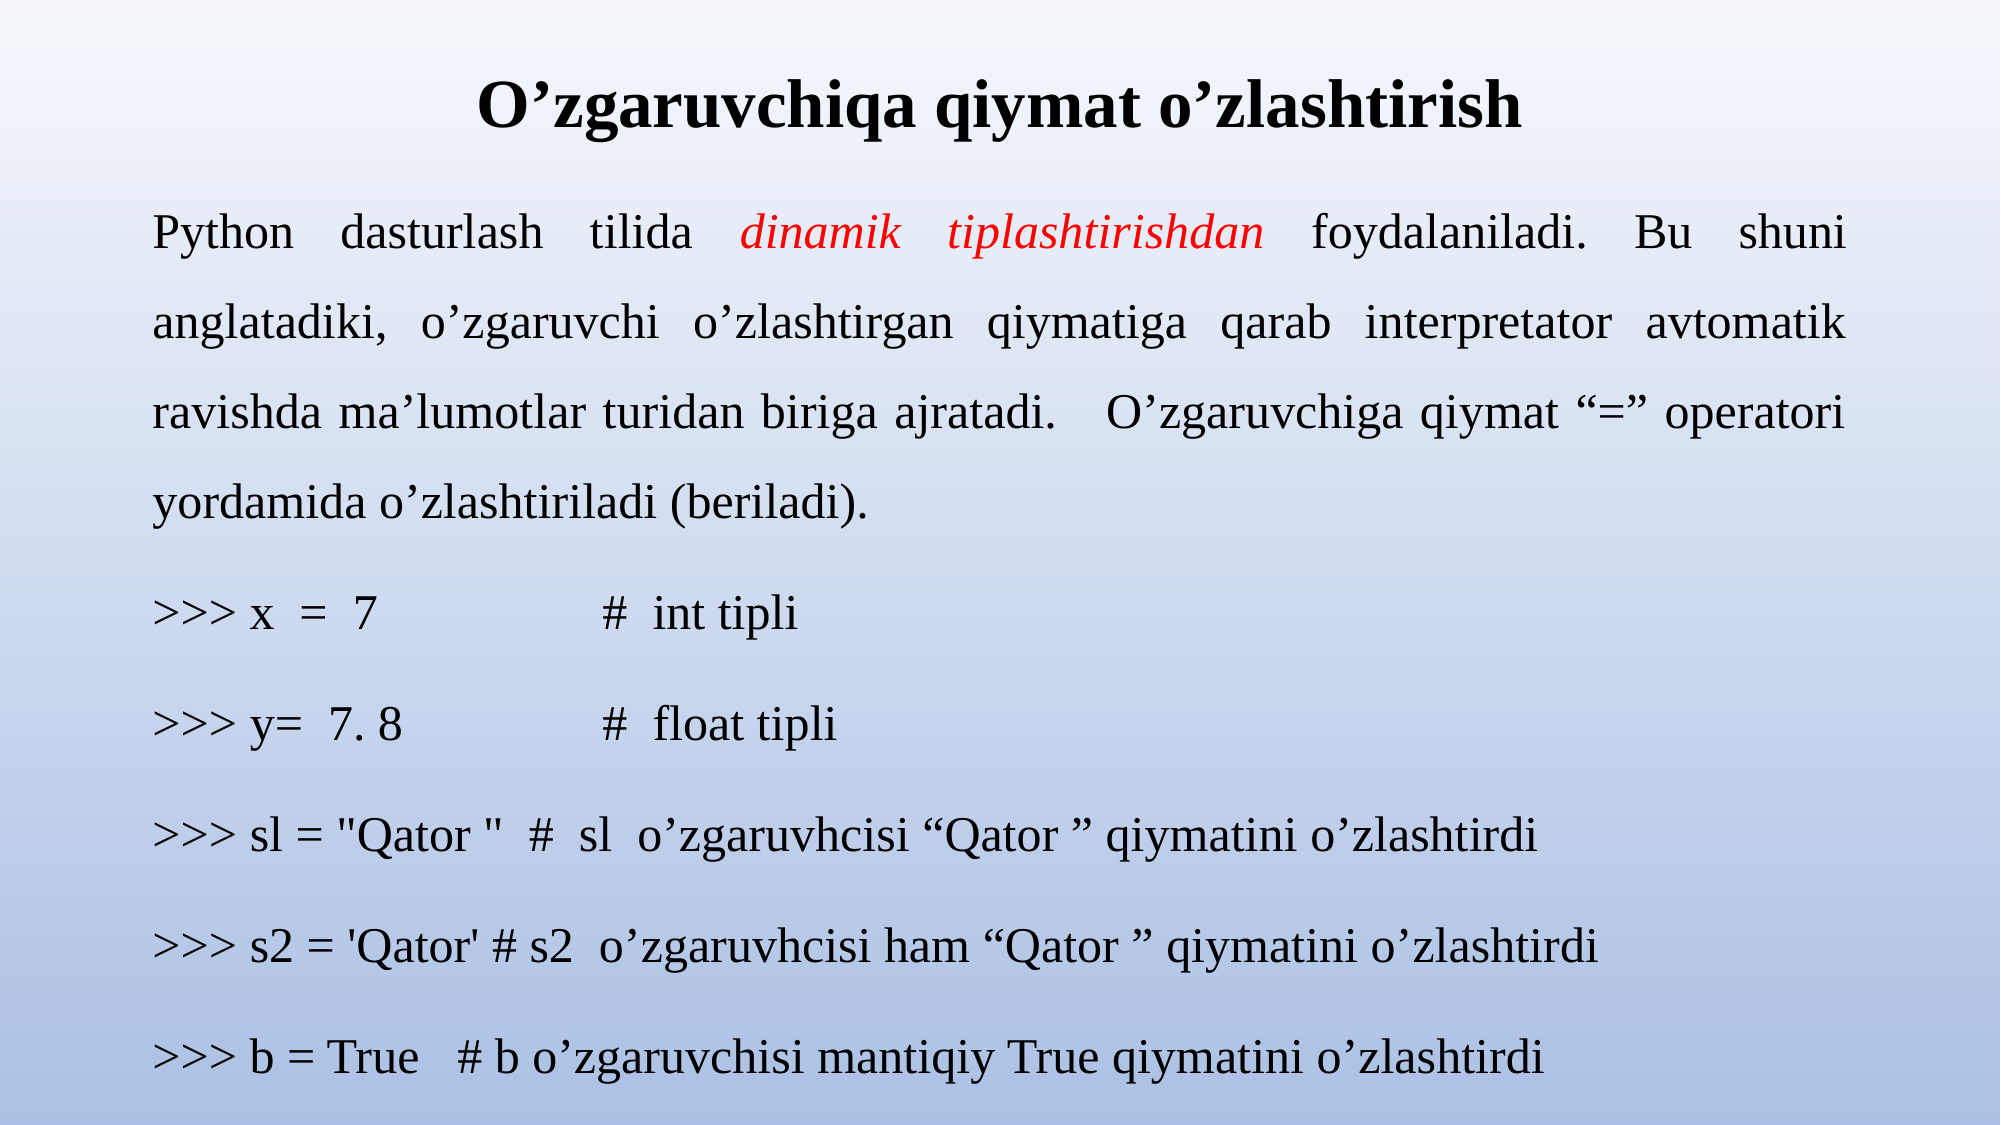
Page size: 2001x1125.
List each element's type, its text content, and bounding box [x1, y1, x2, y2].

list Python dasturlash tilida dinamik tiplashtirishdan foydalaniladi. Bu shuni anglatadiki, o’zgaruvchi o’zlashtirgan qiymatiga qarab interpretator avtomatik ravishda ma’lumotlar turidan biriga ajratadi. O’zgaruvchiga qiymat “=” operatori yordamida o’zlashtiriladi (beriladi). >>> х = 7 # int tipli >>> у= 7. 8 # float tipli >>> sl = "Qator " # sl o’zgaruvhcisi “Qator ” qiymatini o’zlashtirdi >>> s2 = 'Qator' # s2 o’zgaruvhcisi ham “Qator ” qiymatini o’zlashtirdi >>> b = True # b o’zgaruvchisi mantiqiy True qiymatini o’zlashtirdi [137, 161, 1863, 936]
title O’zgaruvchiqa qiymat o’zlashtirish [137, 59, 1863, 150]
